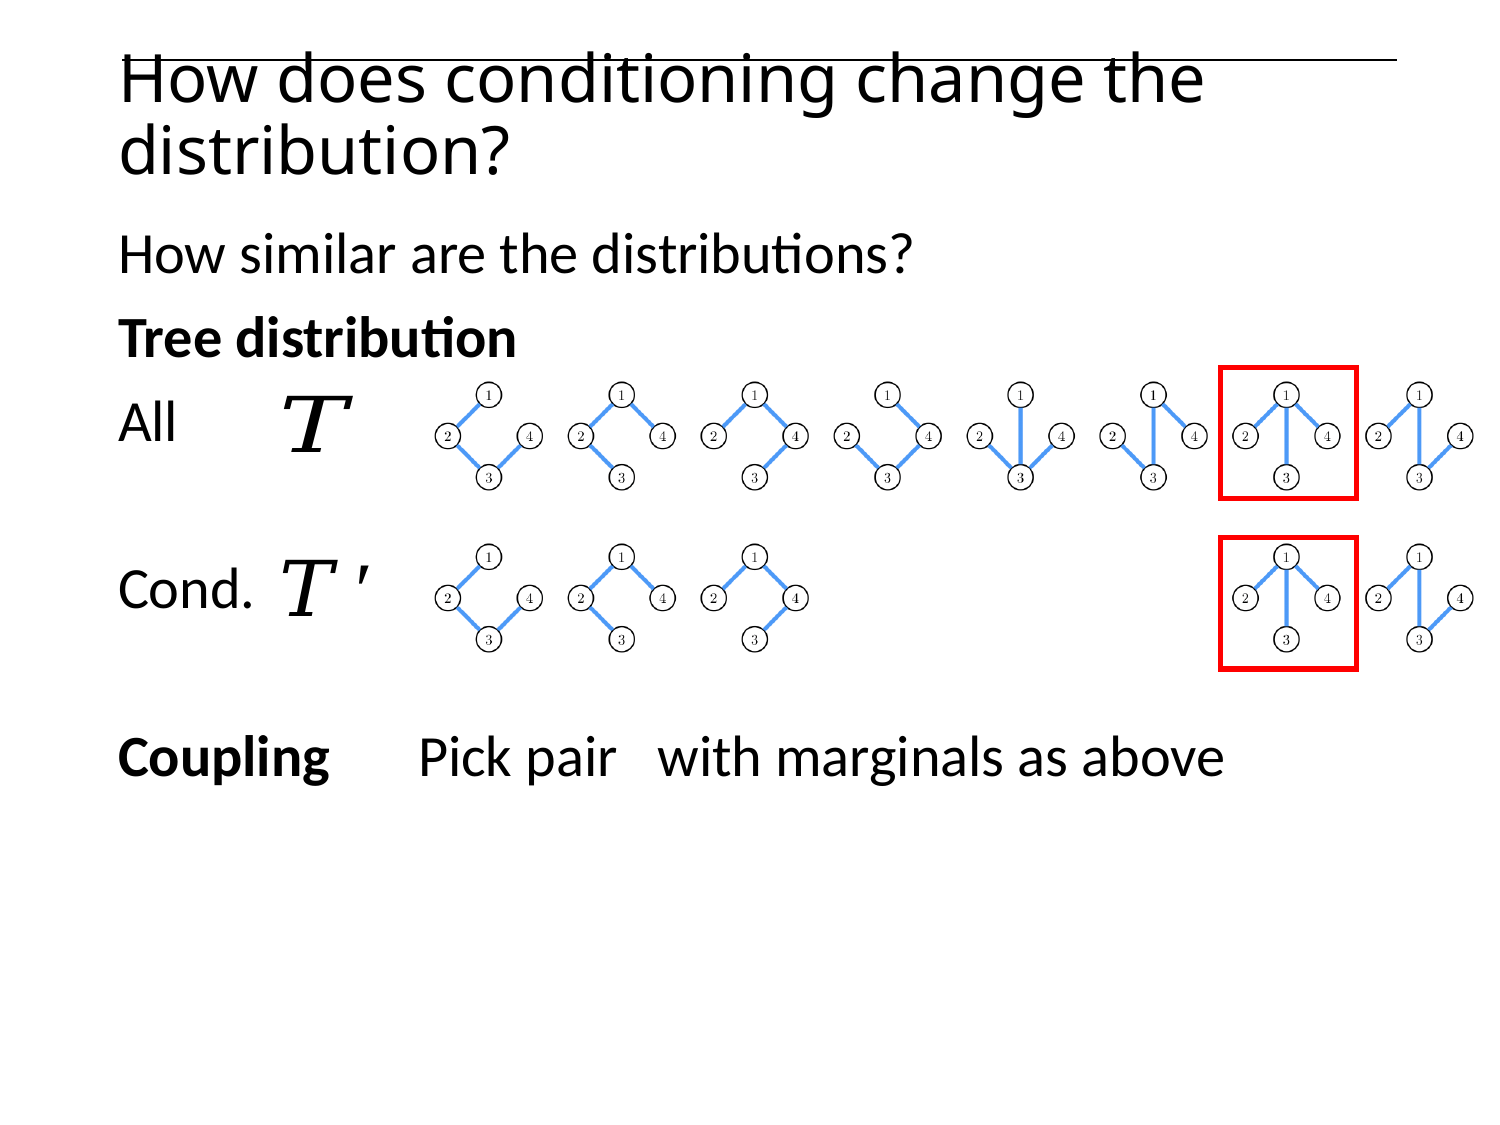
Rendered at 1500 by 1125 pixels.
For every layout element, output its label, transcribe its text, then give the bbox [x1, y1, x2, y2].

text_box How does conditioning change the distribution? [103, 8, 1463, 226]
picture [423, 367, 1500, 695]
